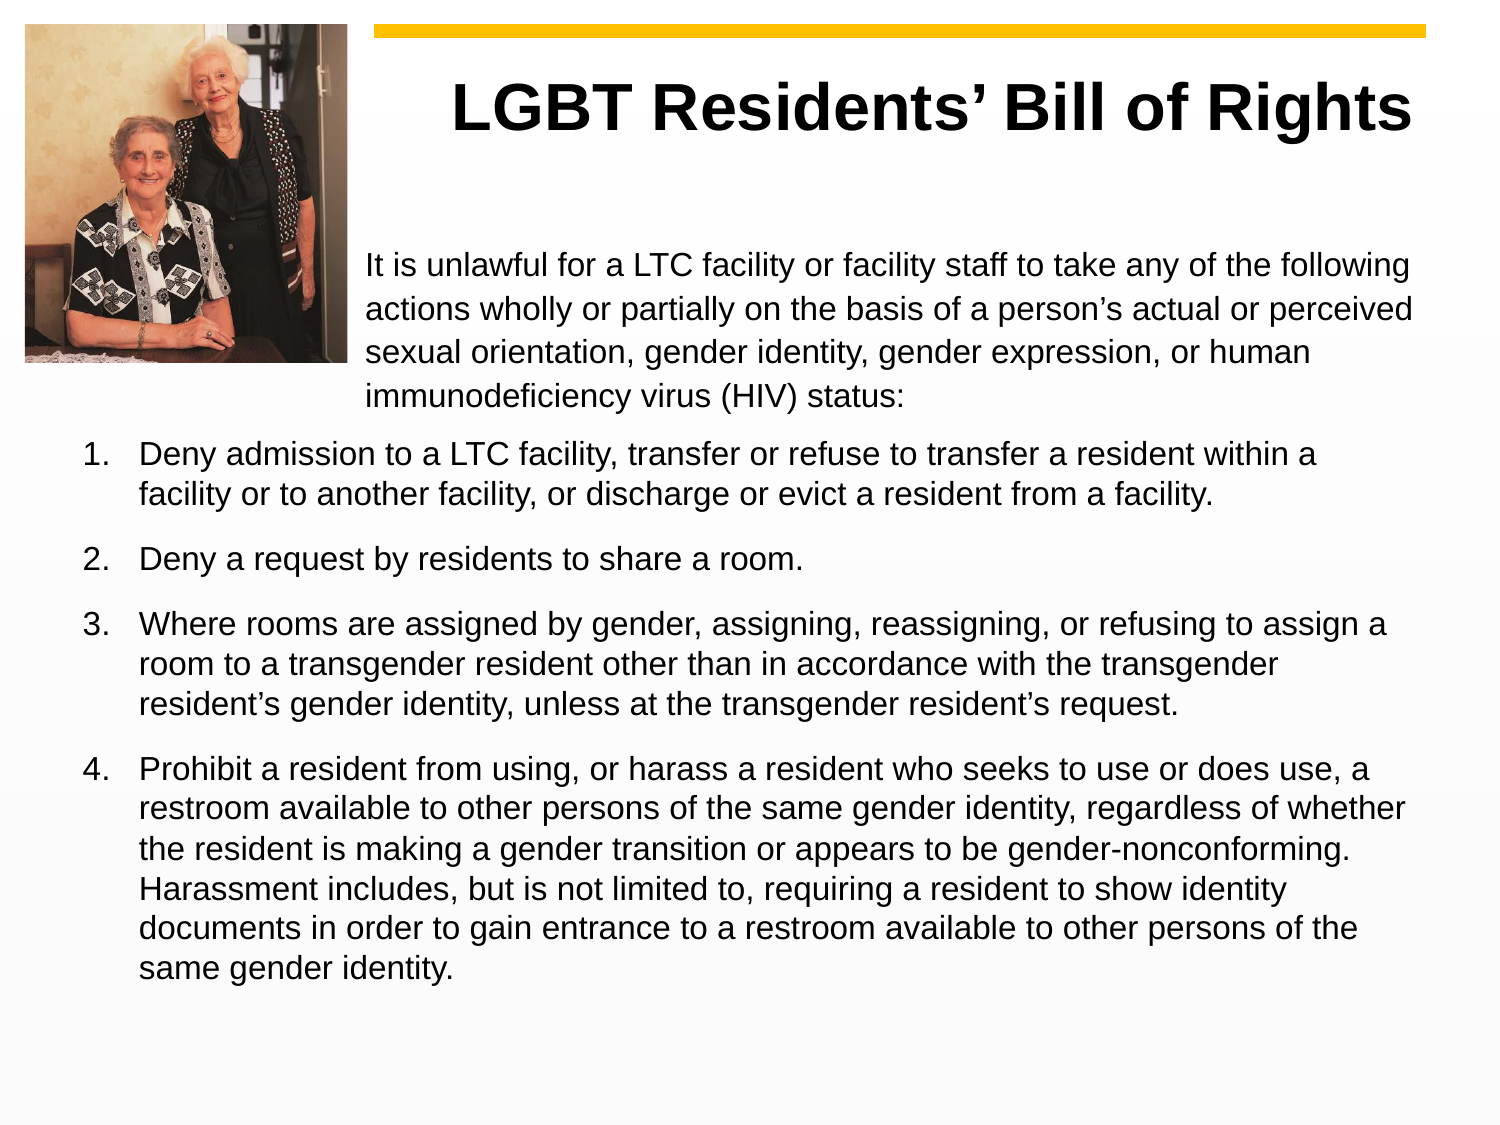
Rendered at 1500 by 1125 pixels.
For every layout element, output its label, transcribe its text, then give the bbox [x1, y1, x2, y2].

title LGBT Residents’ Bill of Rights [391, 50, 1431, 152]
list It is unlawful for a LTC facility or facility staff to take any of the following actions wholly or partially on the basis of a person’s actual or perceived sexual orientation, gender identity, gender expression, or human immunodeficiency virus (HIV) status: [350, 231, 1439, 432]
text_box Deny admission to a LTC facility, transfer or refuse to transfer a resident within a facility or to another facility, or discharge or evict a resident from a facility. Deny a request by residents to share a room. Where rooms are assigned by gender, assigning, reassigning, or refusing to assign a room to a transgender resident other than in accordance with the transgender resident’s gender identity, unless at the transgender resident’s request. Prohibit a resident from using, or harass a resident who seeks to use or does use, a restroom available to other persons of the same gender identity, regardless of whether the resident is making a gender transition or appears to be gender-nonconforming. Harassment includes, but is not limited to, requiring a resident to show identity documents in order to gain entrance to a restroom available to other persons of the same gender identity. [67, 425, 1432, 994]
picture [24, 24, 348, 363]
